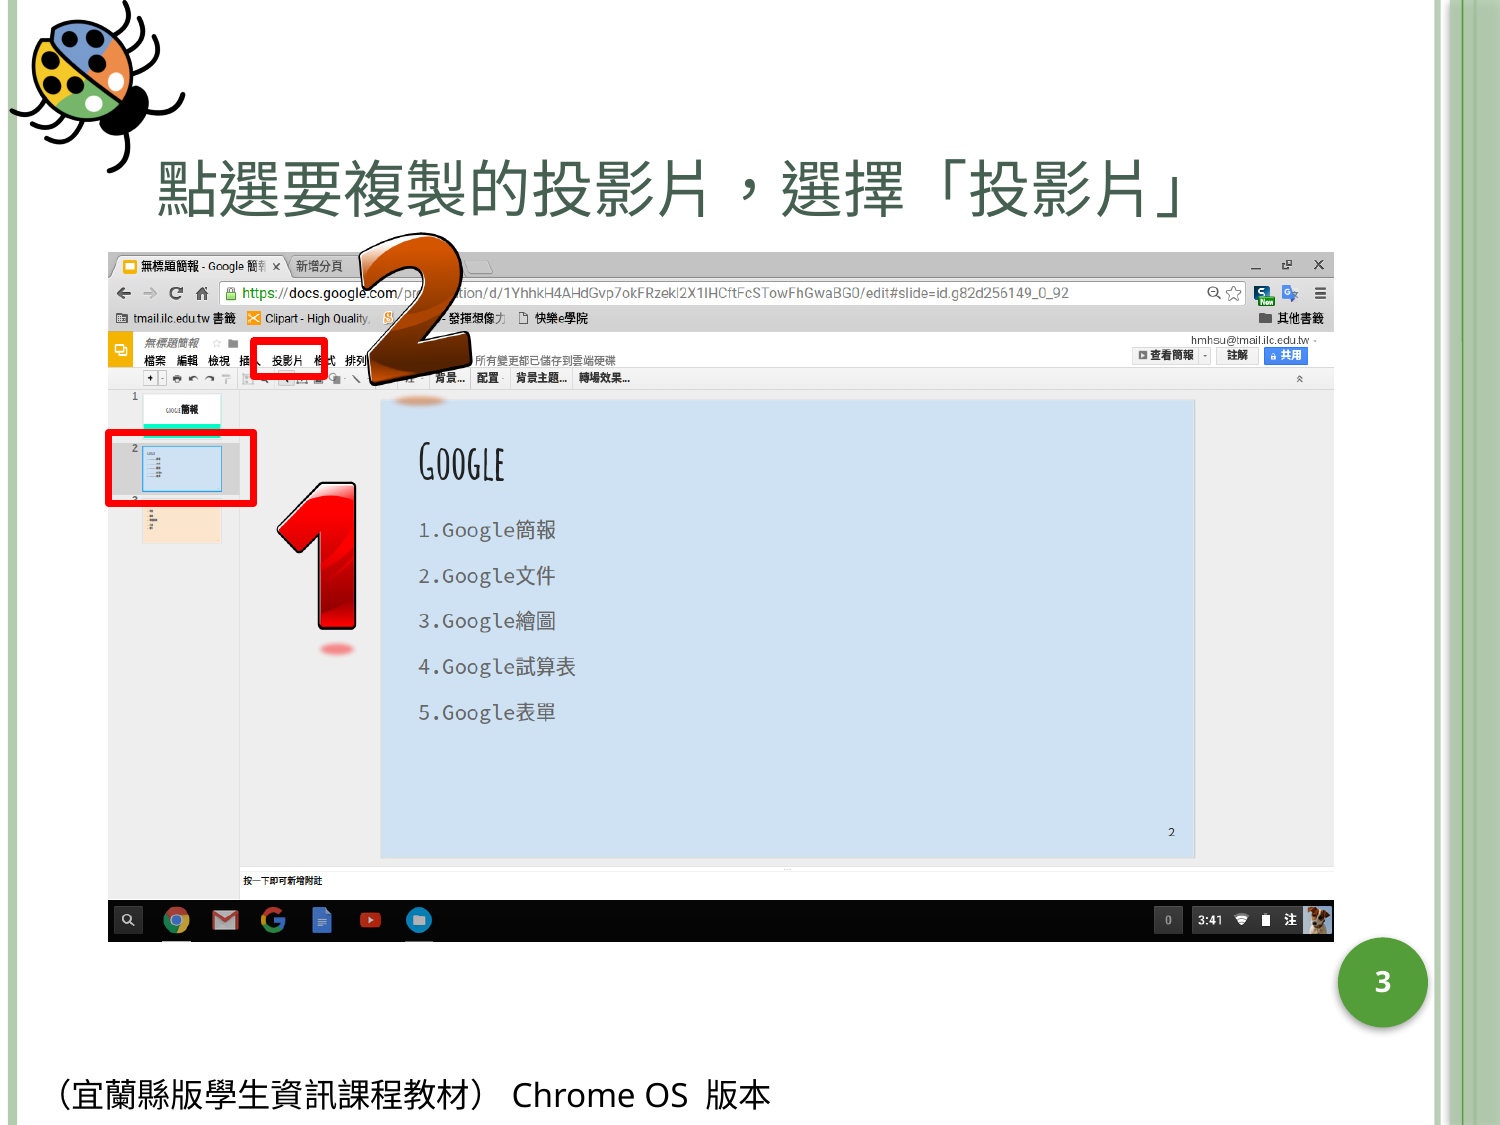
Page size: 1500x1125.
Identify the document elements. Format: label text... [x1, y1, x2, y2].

picture [0, 0, 169, 176]
picture [357, 231, 474, 411]
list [107, 252, 1334, 943]
slide_number 3 [1333, 940, 1434, 1027]
title 點選要複製的投影片，選擇「投影片」 [75, 45, 1300, 233]
picture [275, 481, 359, 660]
